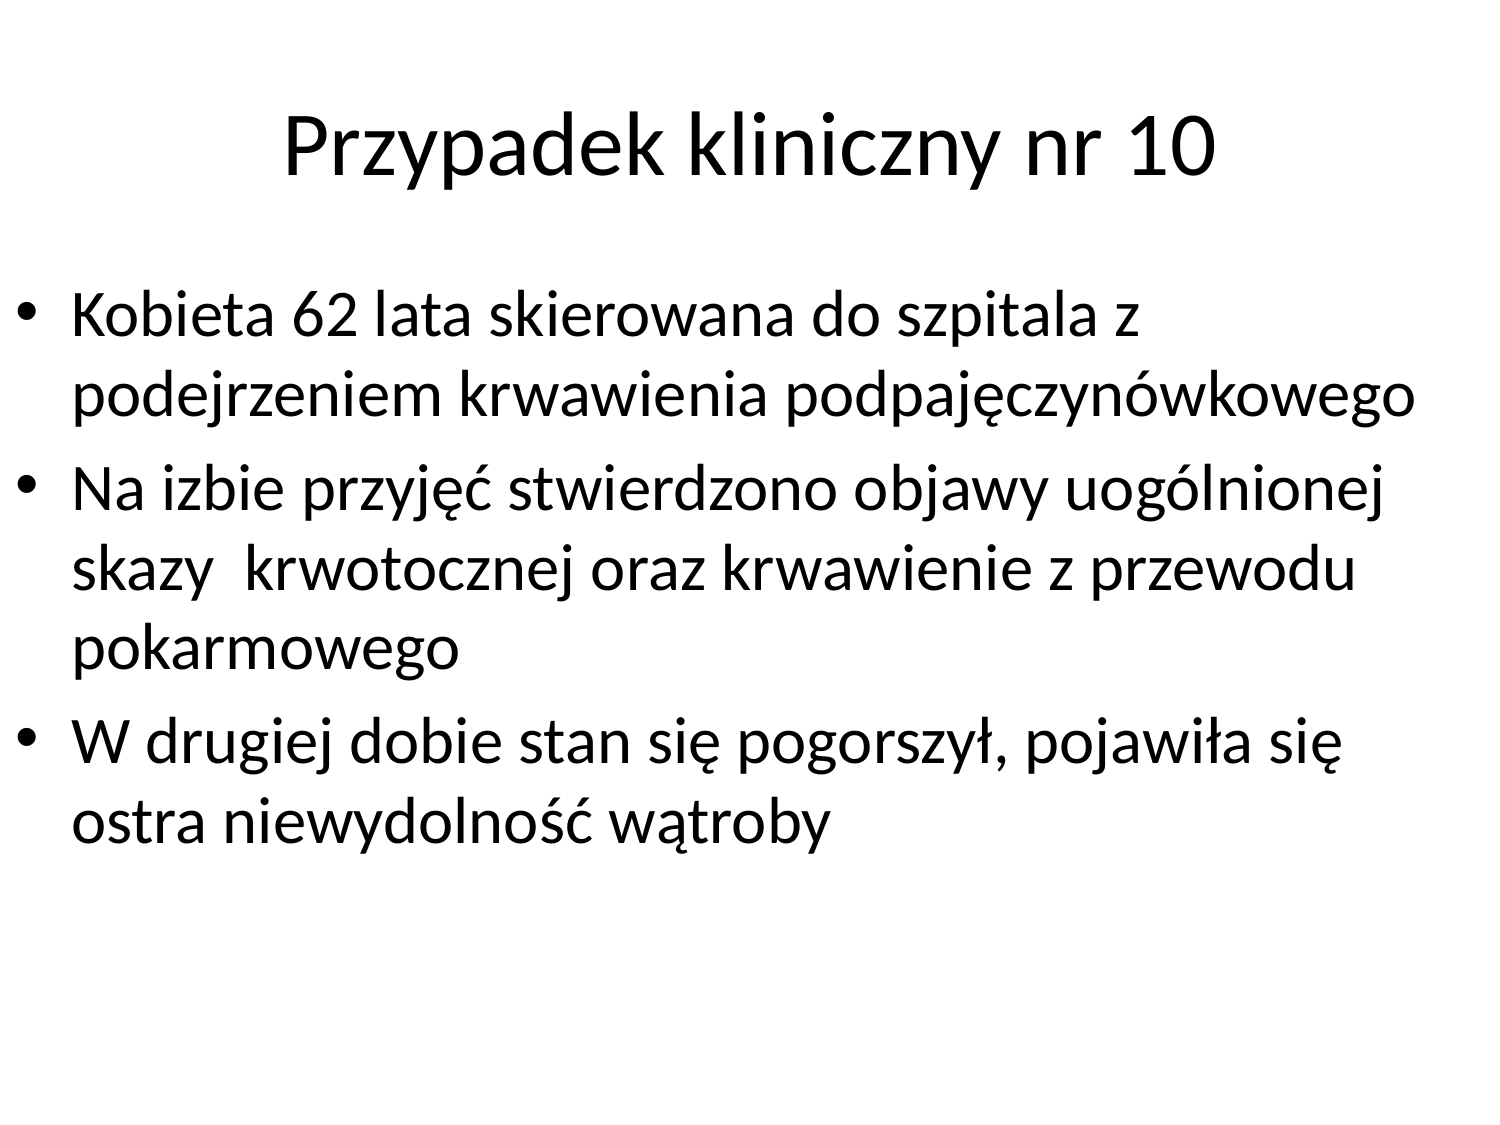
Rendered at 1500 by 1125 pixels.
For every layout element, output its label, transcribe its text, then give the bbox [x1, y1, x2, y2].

list Kobieta 62 lata skierowana do szpitala z podejrzeniem krwawienia podpajęczynówkowego Na izbie przyjęć stwierdzono objawy uogólnionej skazy krwotocznej oraz krwawienie z przewodu pokarmowego W drugiej dobie stan się pogorszył, pojawiła się ostra niewydolność wątroby [0, 262, 1459, 1005]
title Przypadek kliniczny nr 10 [75, 45, 1425, 233]
